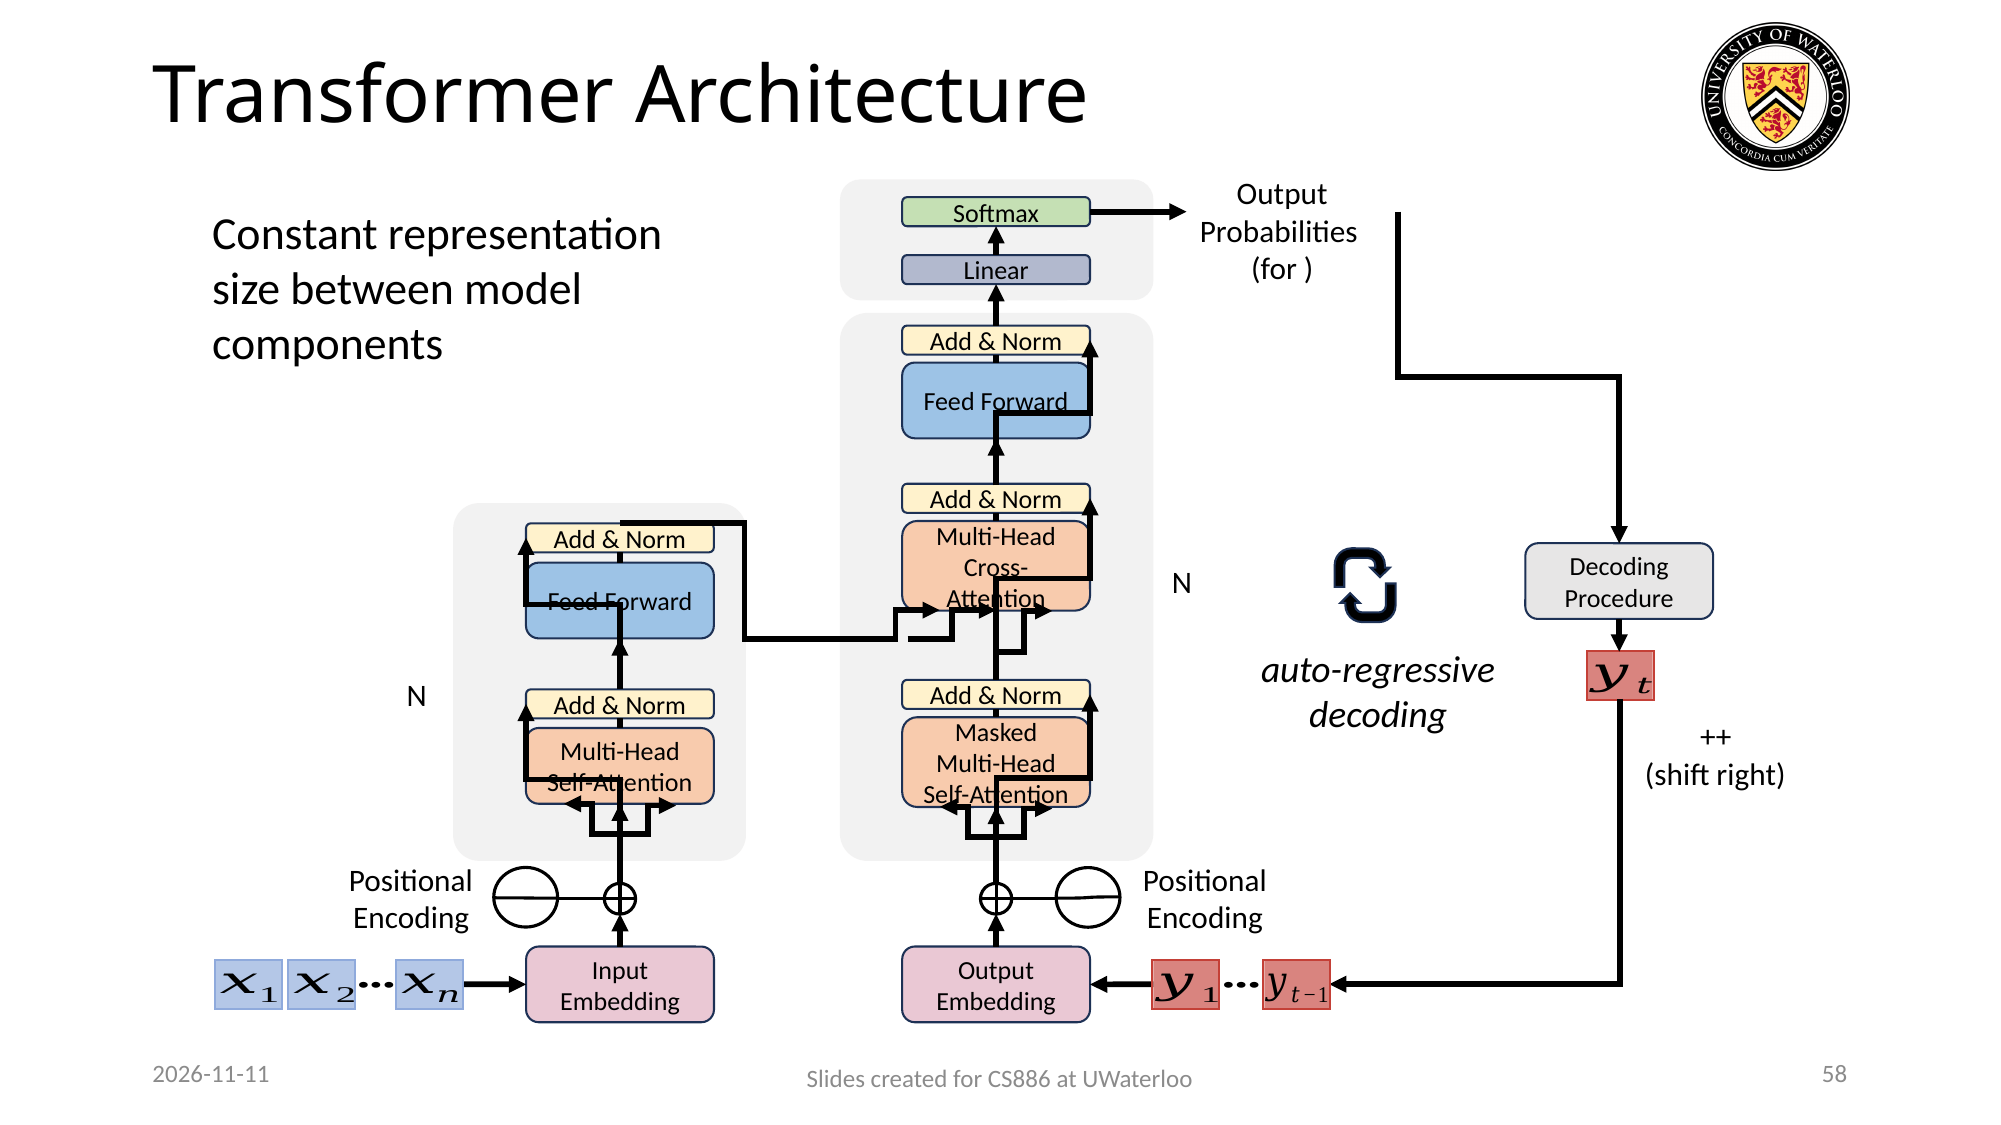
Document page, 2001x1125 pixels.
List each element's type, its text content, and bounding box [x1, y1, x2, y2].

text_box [215, 166, 1408, 1023]
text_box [1408, 267, 1675, 488]
text_box auto-regressive decoding [1408, 637, 1511, 696]
slide_number 58 [1412, 1042, 1863, 1103]
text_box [1408, 696, 1618, 988]
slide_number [137, 1042, 588, 1103]
title Transformer Architecture [137, 22, 1863, 171]
text_box Decoding Procedure [1524, 542, 1715, 620]
footer Slides created for CS886 at UWaterloo [662, 1047, 1338, 1108]
